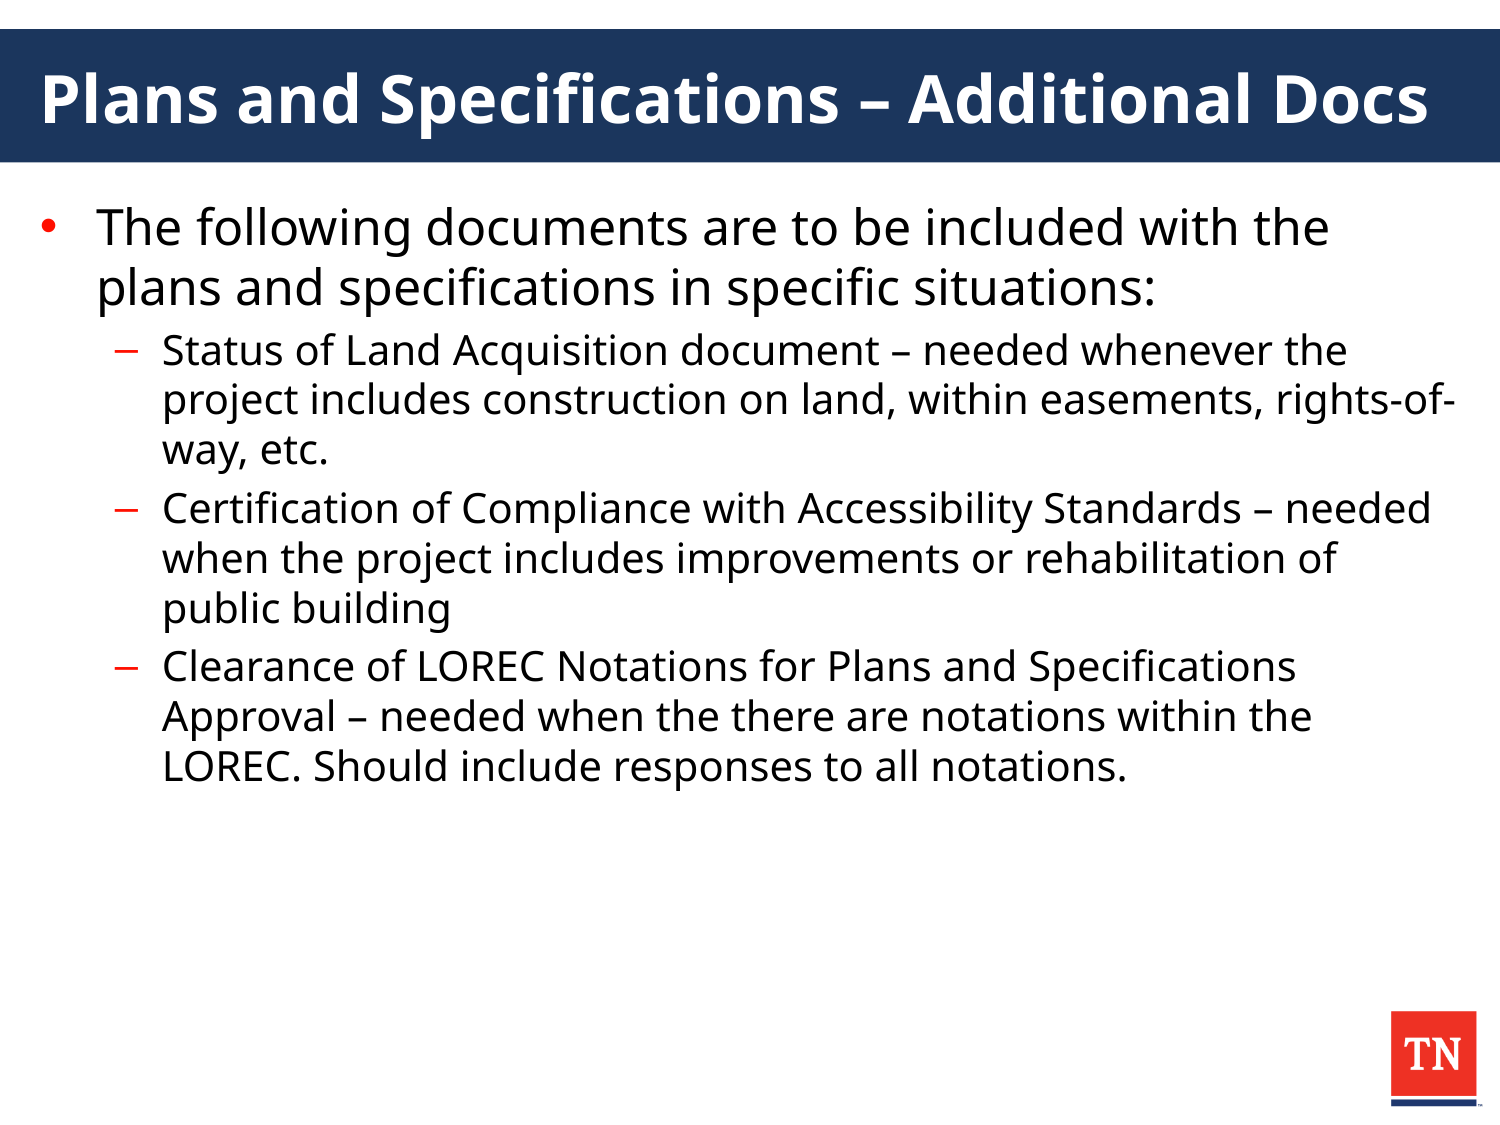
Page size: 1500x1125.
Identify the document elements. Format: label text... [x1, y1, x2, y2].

title Plans and Specifications – Additional Docs [24, 29, 1475, 165]
list The following documents are to be included with the plans and specifications in specific situations: Status of Land Acquisition document – needed whenever the project includes construction on land, within easements, rights-of-way, etc. Certification of Compliance with Accessibility Standards – needed when the project includes improvements or rehabilitation of public building Clearance of LOREC Notations for Plans and Specifications Approval – needed when the there are notations within the LOREC. Should include responses to all notations. [24, 187, 1475, 1100]
picture [1362, 987, 1500, 1125]
